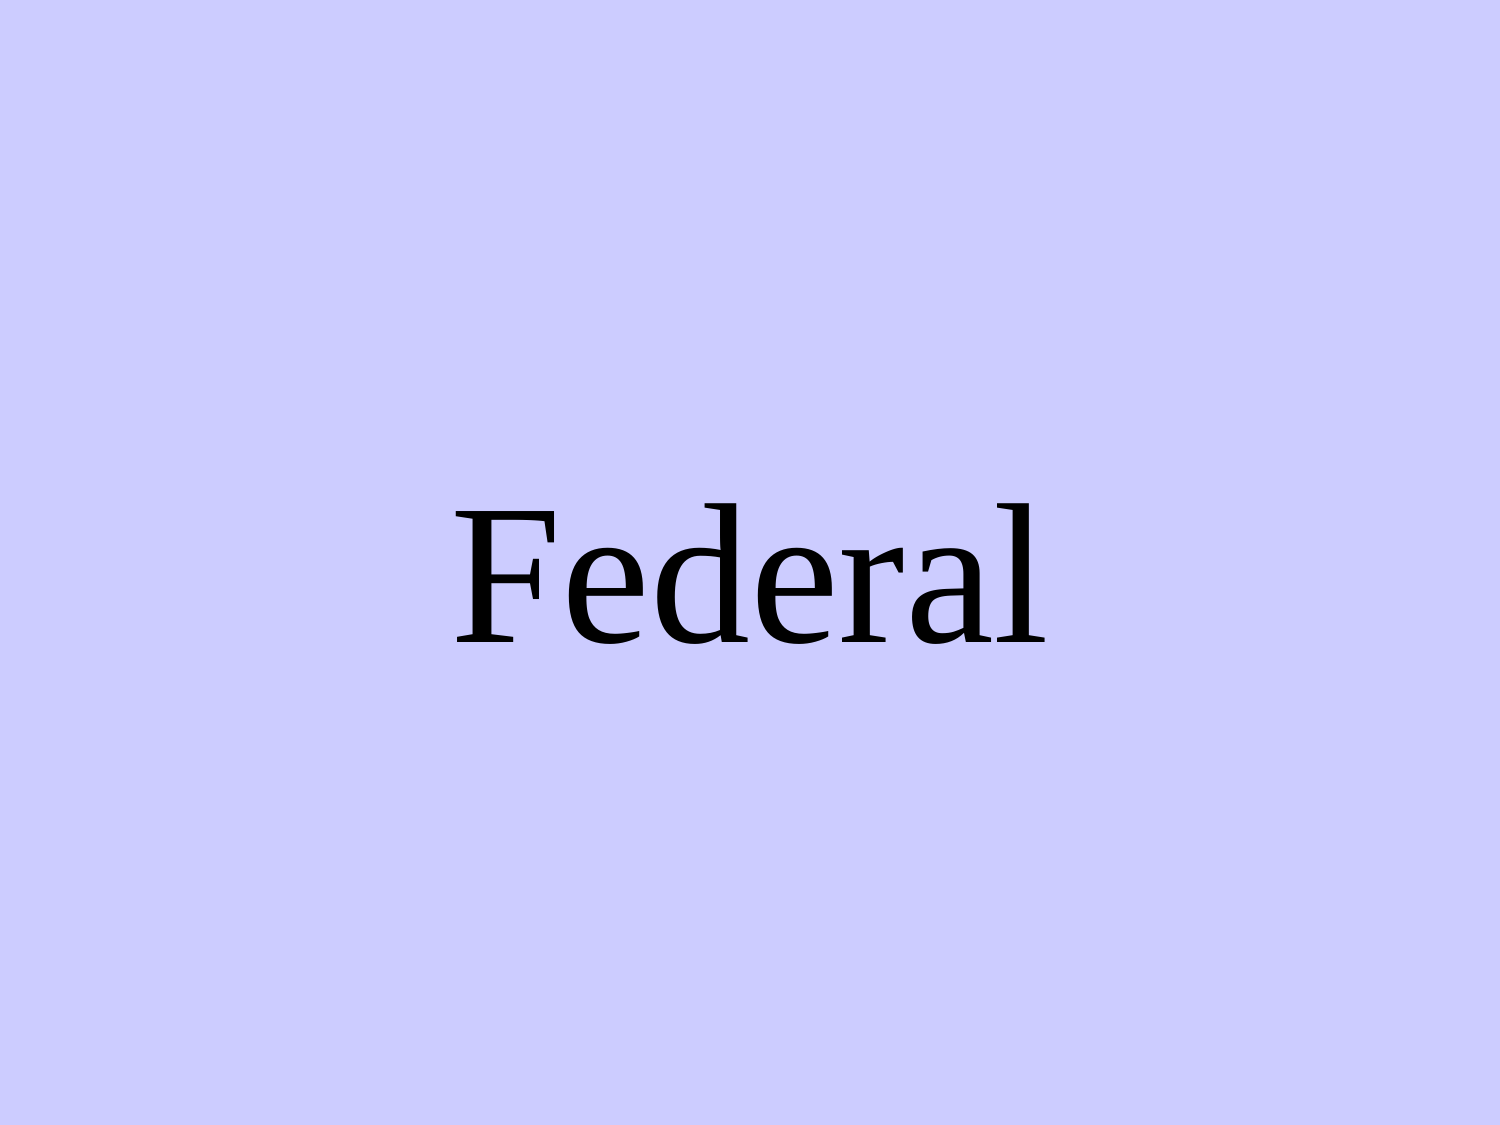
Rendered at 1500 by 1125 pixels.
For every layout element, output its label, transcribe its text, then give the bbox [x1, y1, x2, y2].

title Federal [112, 99, 1388, 1026]
